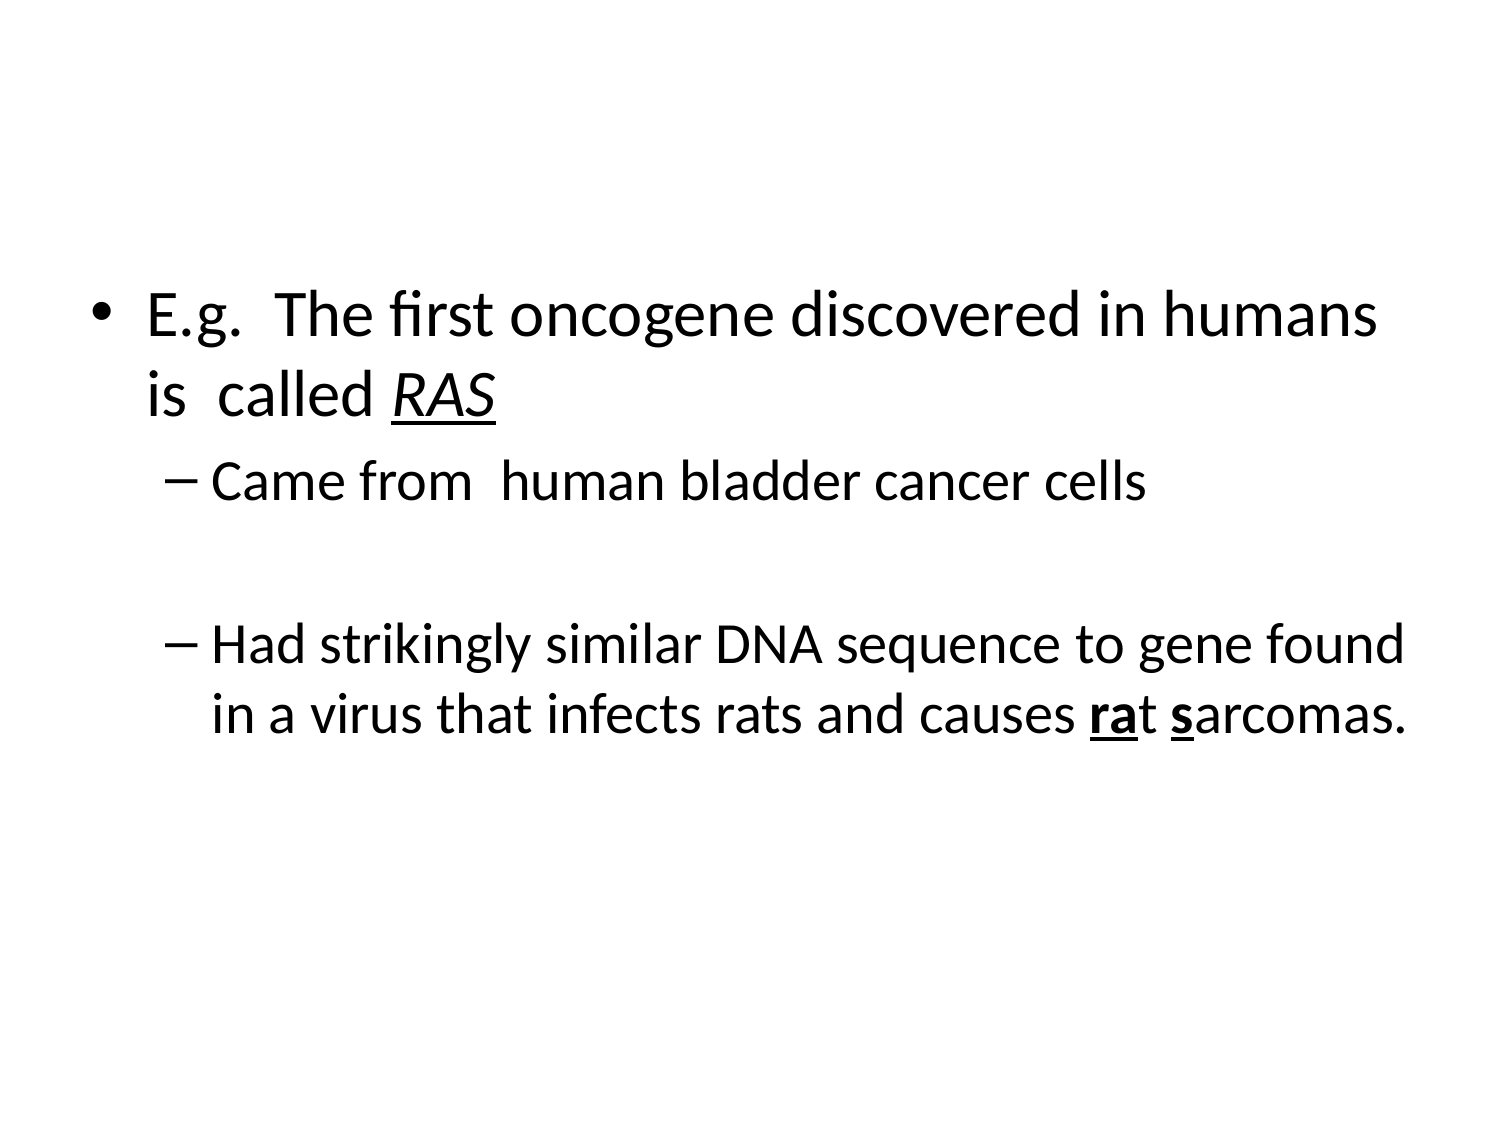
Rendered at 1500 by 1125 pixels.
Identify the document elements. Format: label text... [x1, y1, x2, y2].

list E.g. The first oncogene discovered in humans is called RAS Came from human bladder cancer cells Had strikingly similar DNA sequence to gene found in a virus that infects rats and causes rat sarcomas. [75, 262, 1425, 1005]
